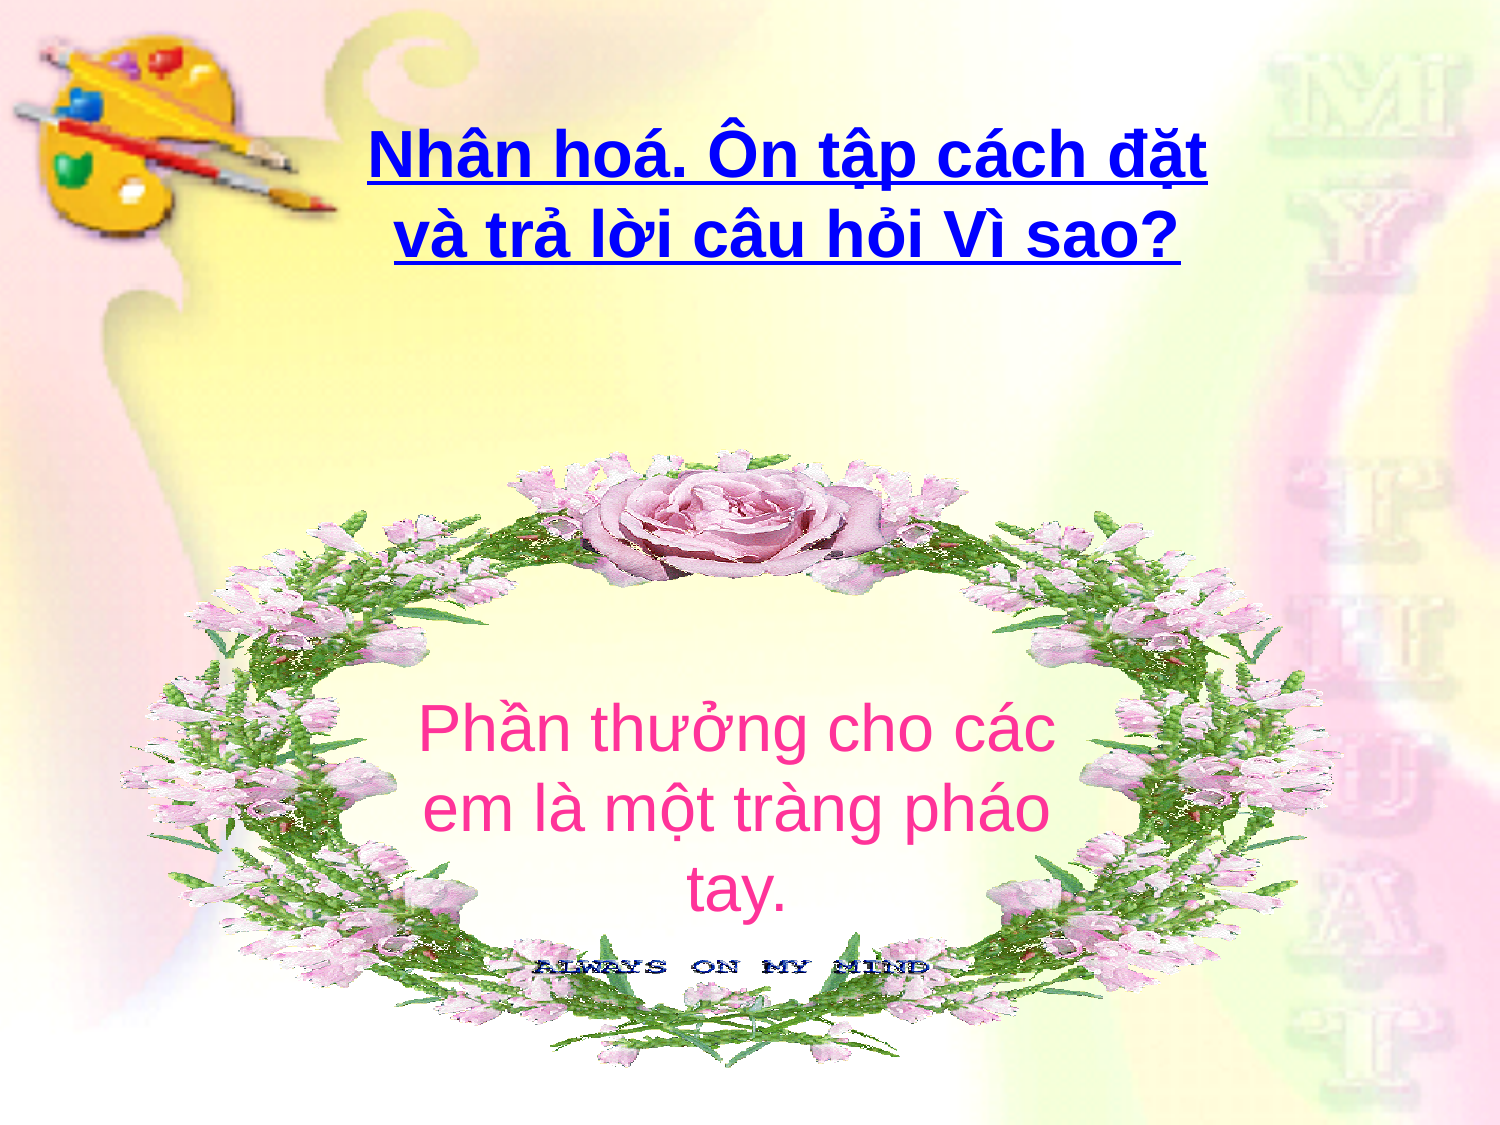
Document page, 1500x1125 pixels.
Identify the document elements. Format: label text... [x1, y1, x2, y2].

text_box Nhân hoá. Ôn tập cách đặt và trả lời câu hỏi Vì sao? [149, 103, 1425, 278]
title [87, 437, 1363, 1083]
picture [0, 0, 1500, 1125]
